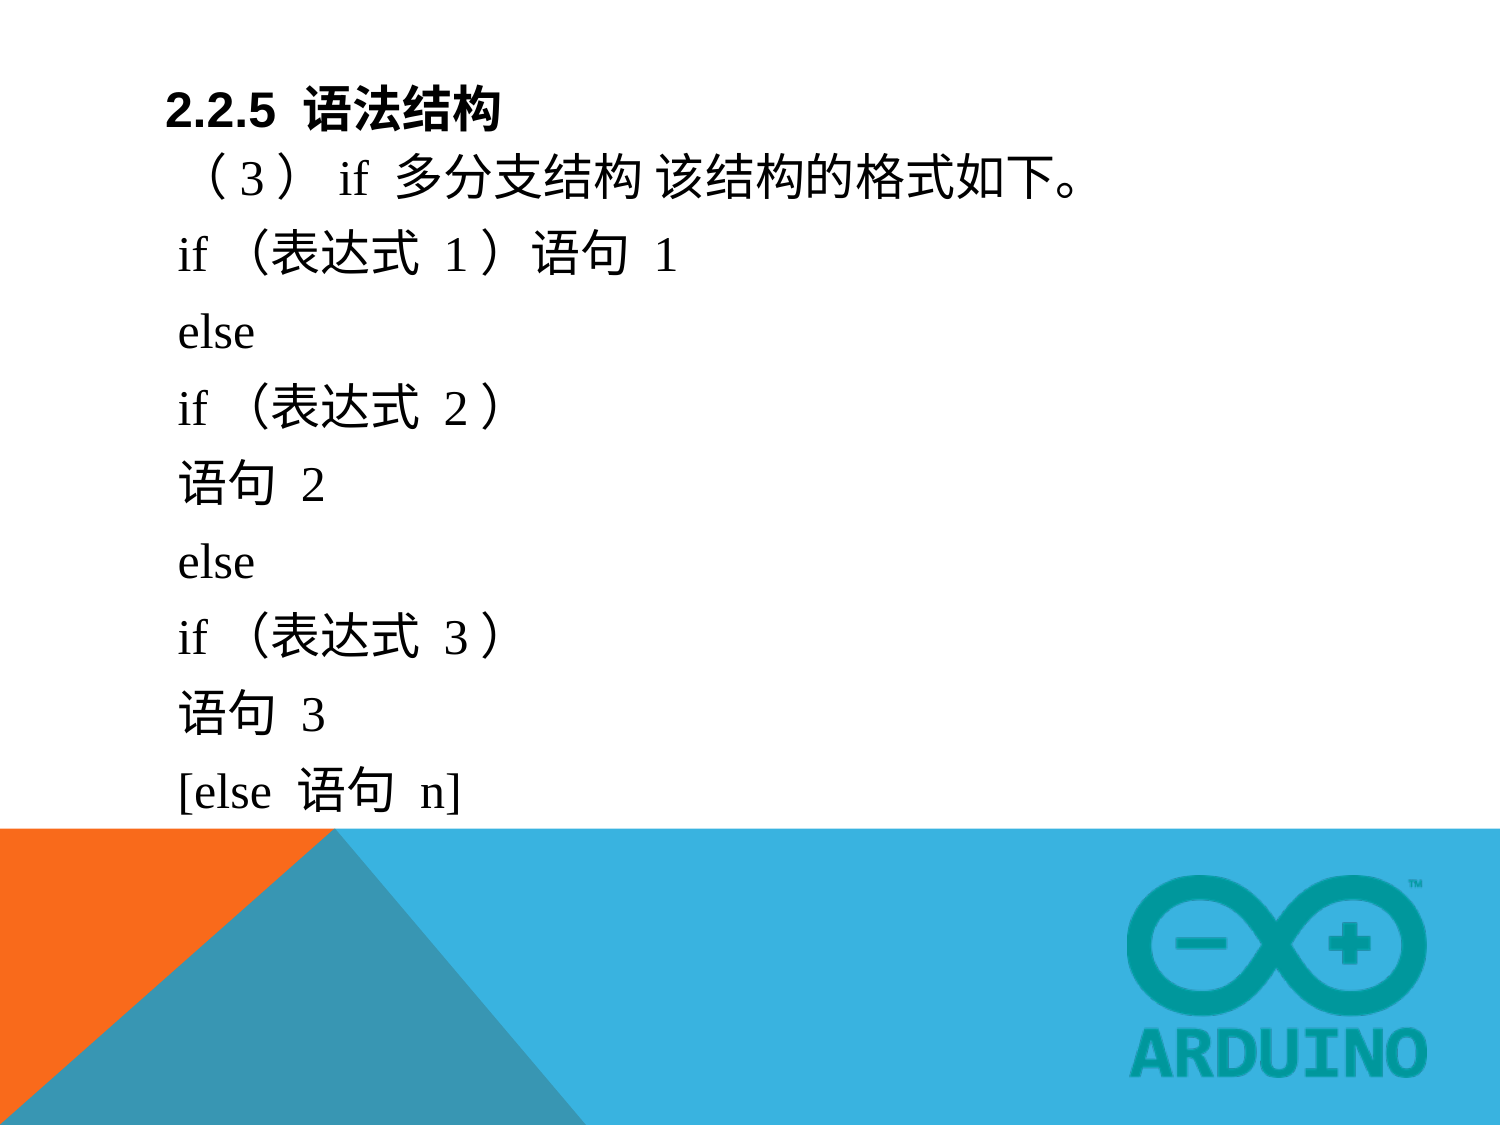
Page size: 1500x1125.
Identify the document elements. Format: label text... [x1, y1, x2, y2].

title 2.2.5 语法结构 [75, 62, 1309, 153]
list （3）if 多分支结构 该结构的格式如下。 if（表达式 1）语句 1 else if（表达式 2） 语句 2 else if（表达式 3） 语句 3 [else 语句 n] [87, 137, 1382, 725]
picture [1127, 875, 1427, 1078]
